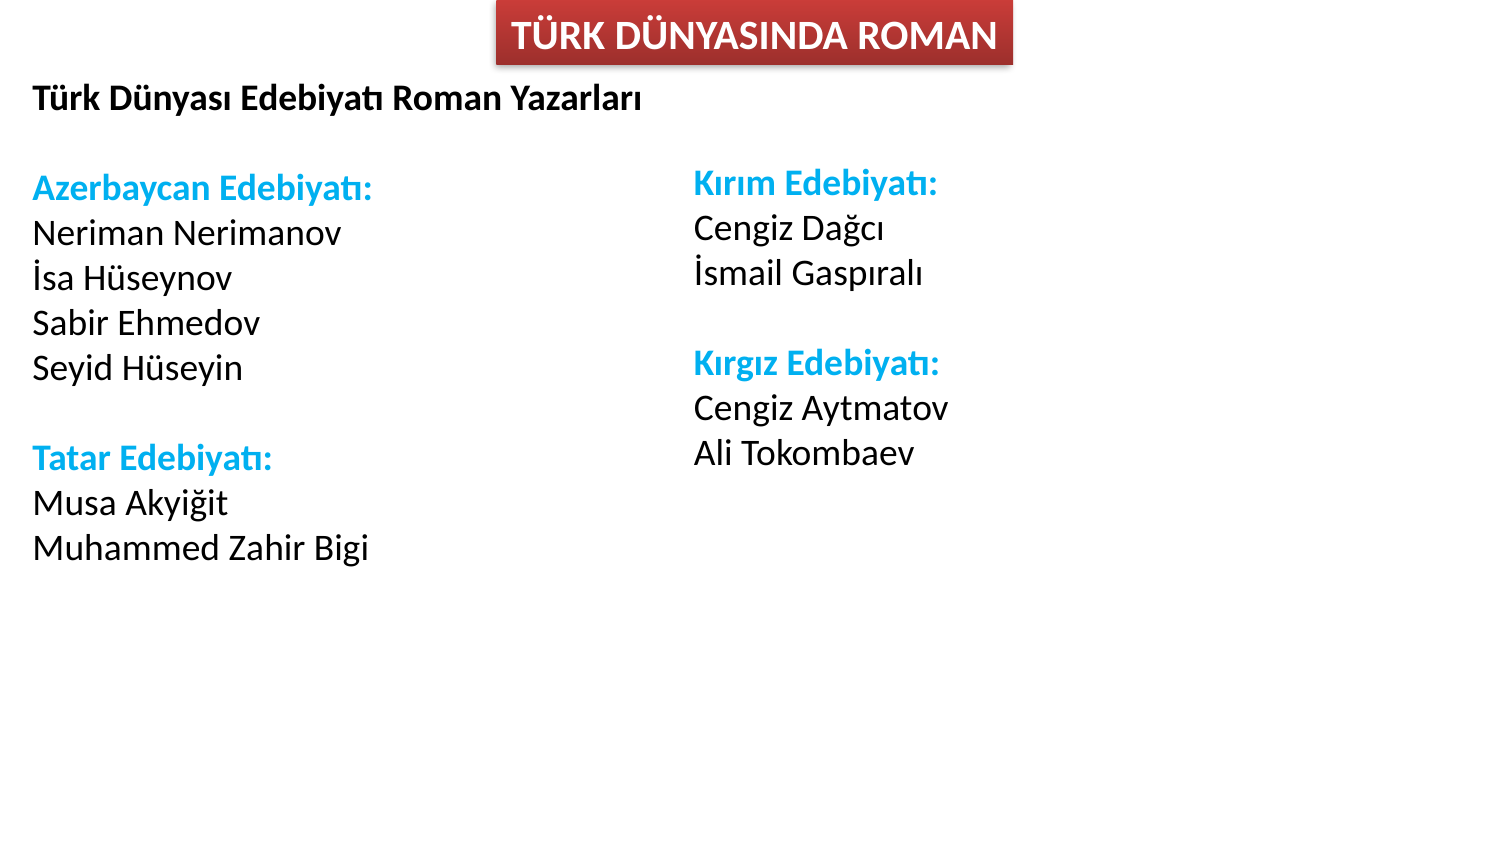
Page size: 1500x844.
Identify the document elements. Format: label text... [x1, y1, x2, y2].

text_box Kırım Edebiyatı: Cengiz Dağcı İsmail Gaspıralı Kırgız Edebiyatı: Cengiz Aytmatov Ali Tokombaev [679, 150, 1155, 525]
text_box TÜRK DÜNYASINDA ROMAN [496, 0, 1014, 65]
text_box Türk Dünyası Edebiyatı Roman Yazarları Azerbaycan Edebiyatı: Neriman Nerimanov İsa Hüseynov Sabir Ehmedov Seyid Hüseyin Tatar Edebiyatı: Musa Akyiğit Muhammed Zahir Bigi [17, 65, 1500, 621]
